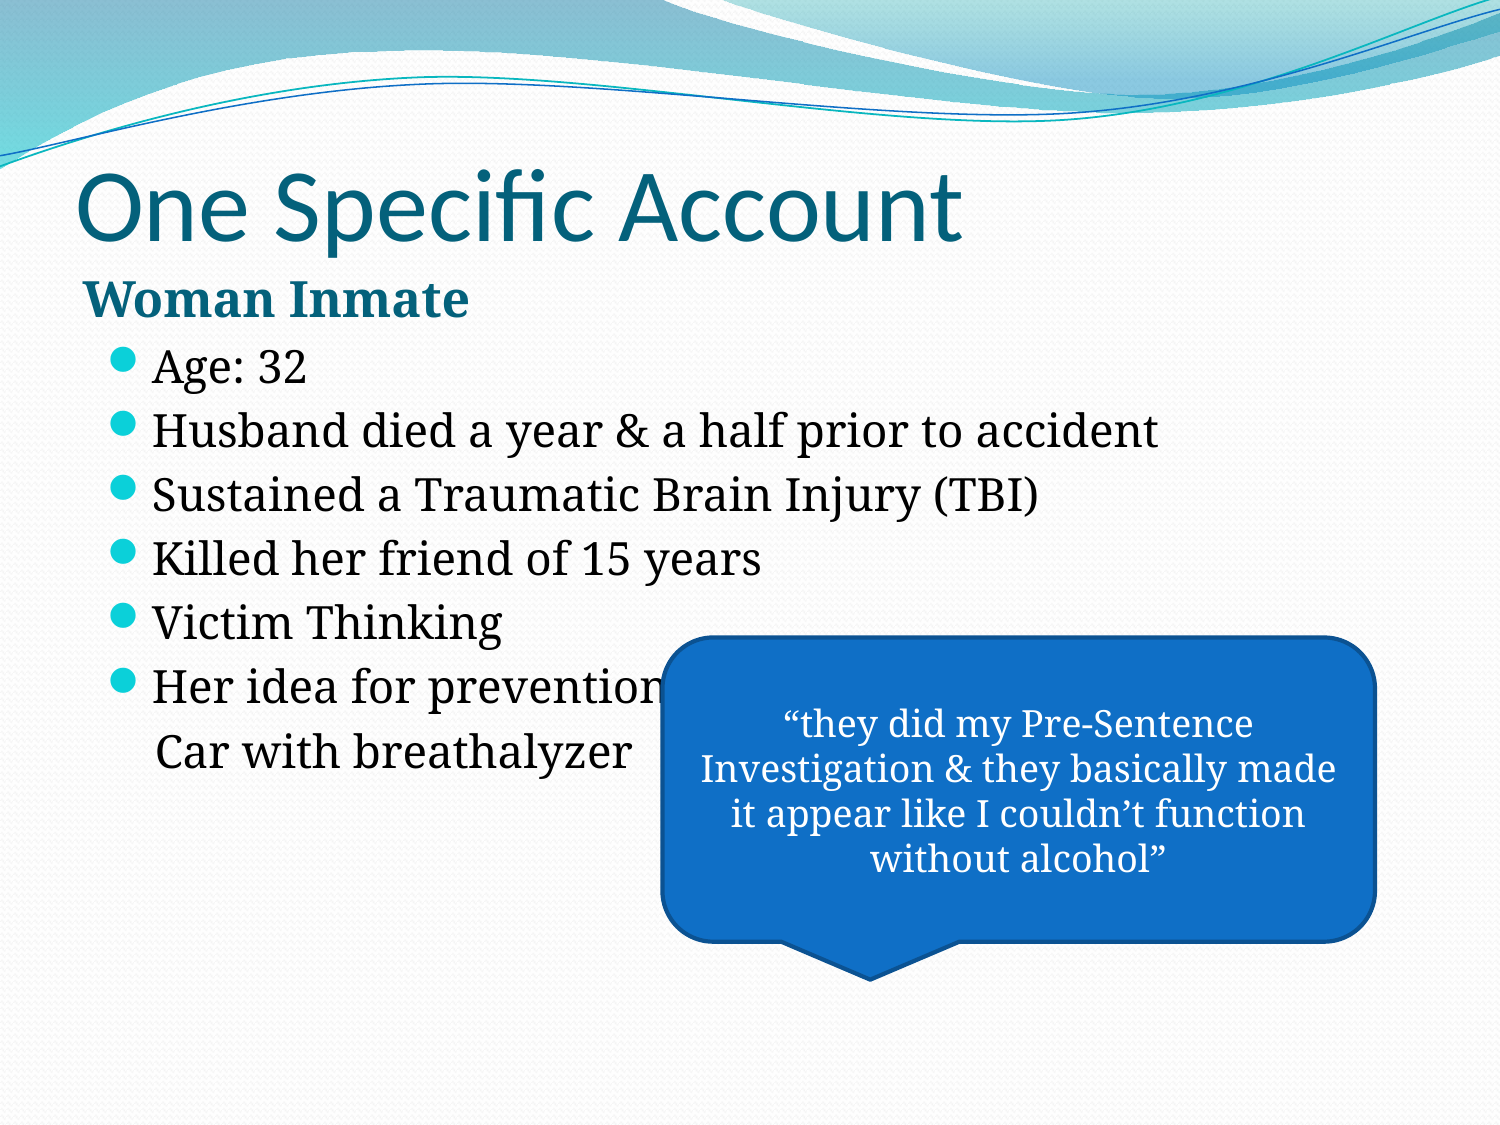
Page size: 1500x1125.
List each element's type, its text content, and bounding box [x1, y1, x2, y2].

list Age: 32 Husband died a year & a half prior to accident Sustained a Traumatic Brain Injury (TBI) Killed her friend of 15 years Victim Thinking Her idea for prevention: Car with breathalyzer [92, 337, 1380, 969]
list Woman Inmate [75, 249, 738, 346]
title One Specific Account [75, 75, 1425, 263]
text_box “they did my Pre-Sentence Investigation & they basically made it appear like I couldn’t function without alcohol” [660, 635, 1378, 982]
